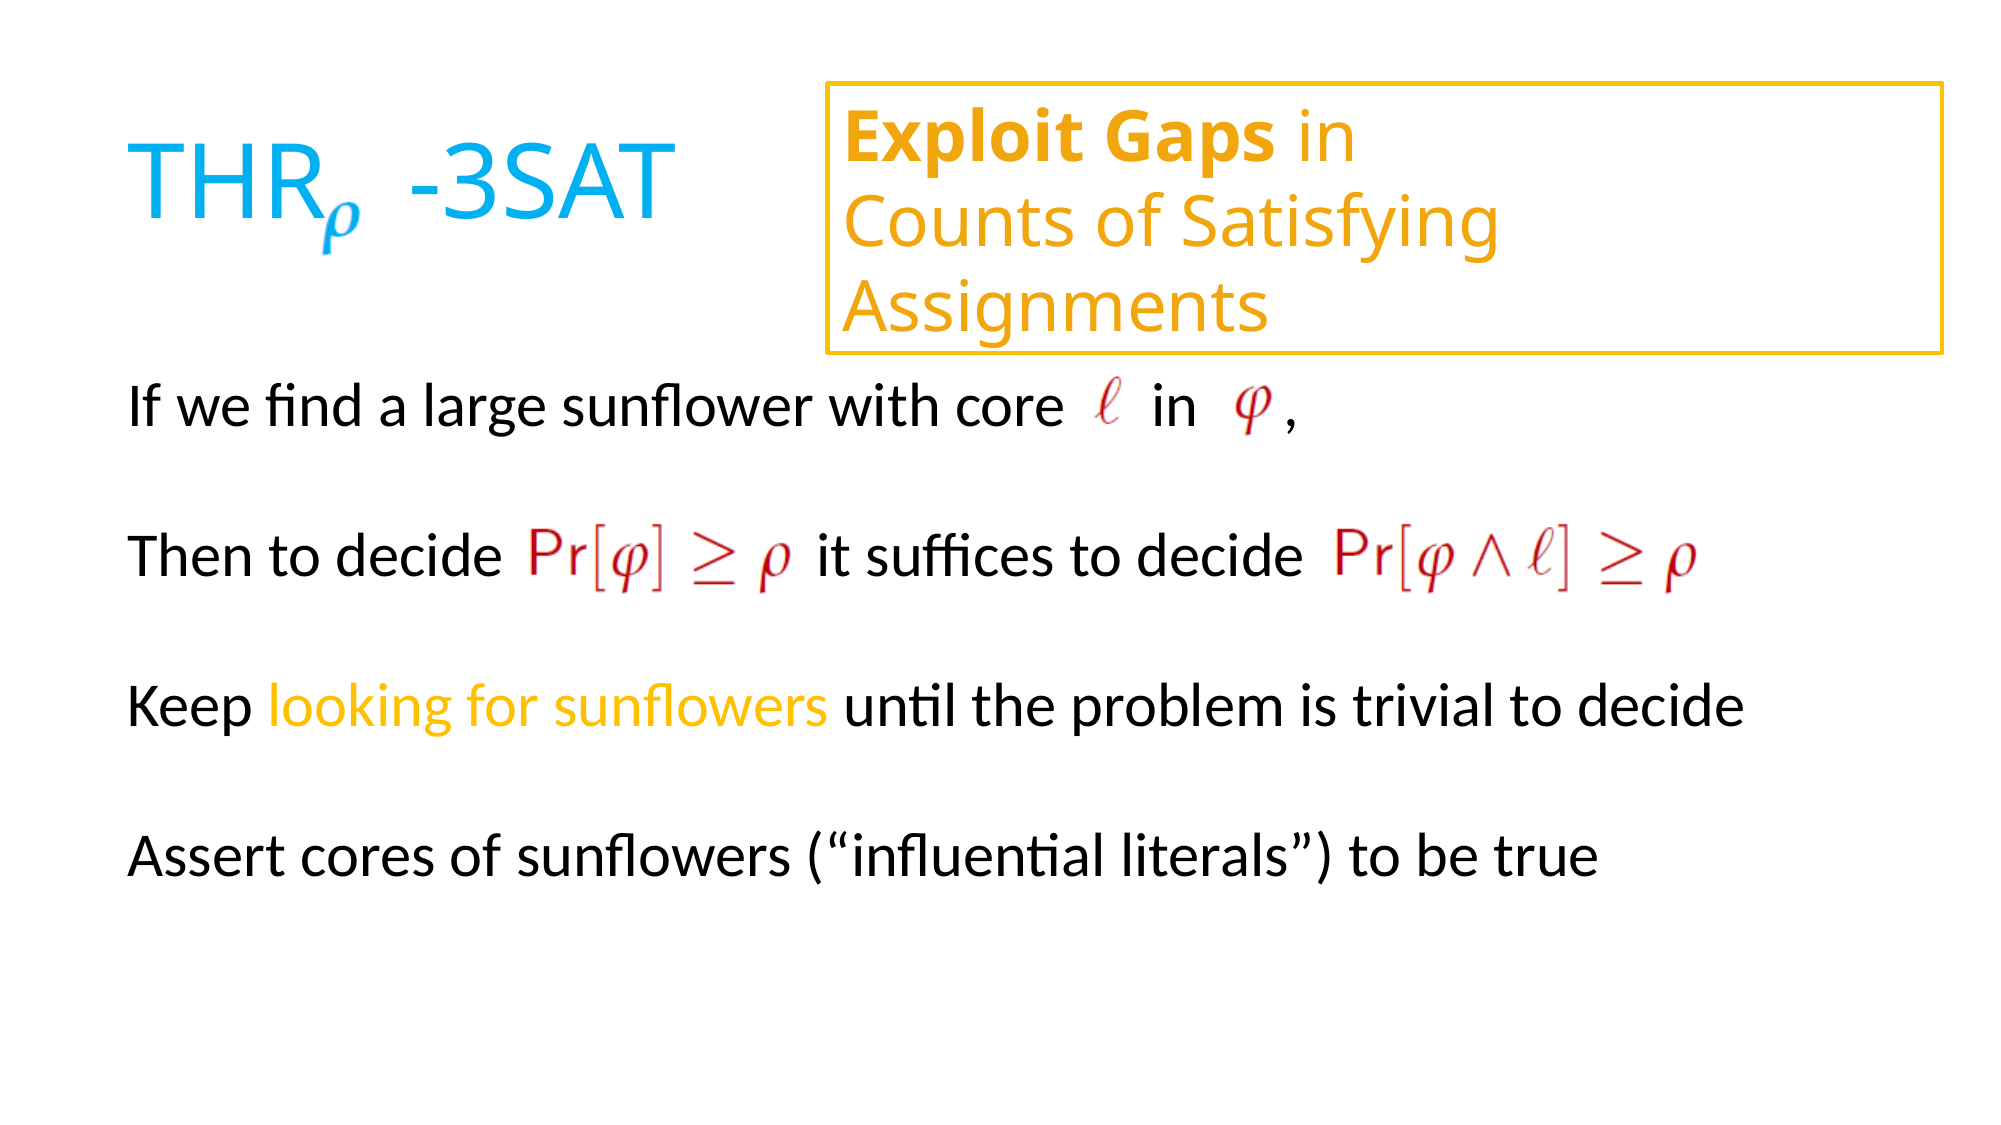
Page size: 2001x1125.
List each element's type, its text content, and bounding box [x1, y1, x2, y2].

picture [282, 177, 387, 272]
text_box THR -3SAT [112, 75, 1838, 294]
picture [506, 496, 809, 613]
text_box Exploit Gaps in Counts of Satisfying Assignments [827, 83, 1943, 353]
text_box If we find a large sunflower with core in , Then to decide it suffices to decide Keep looking for sunflowers until the problem is trivial to decide Assert cores of sunflowers (“influential literals”) to be true [112, 356, 1887, 897]
picture [1075, 347, 1153, 443]
picture [1313, 496, 1718, 613]
picture [1221, 356, 1287, 466]
